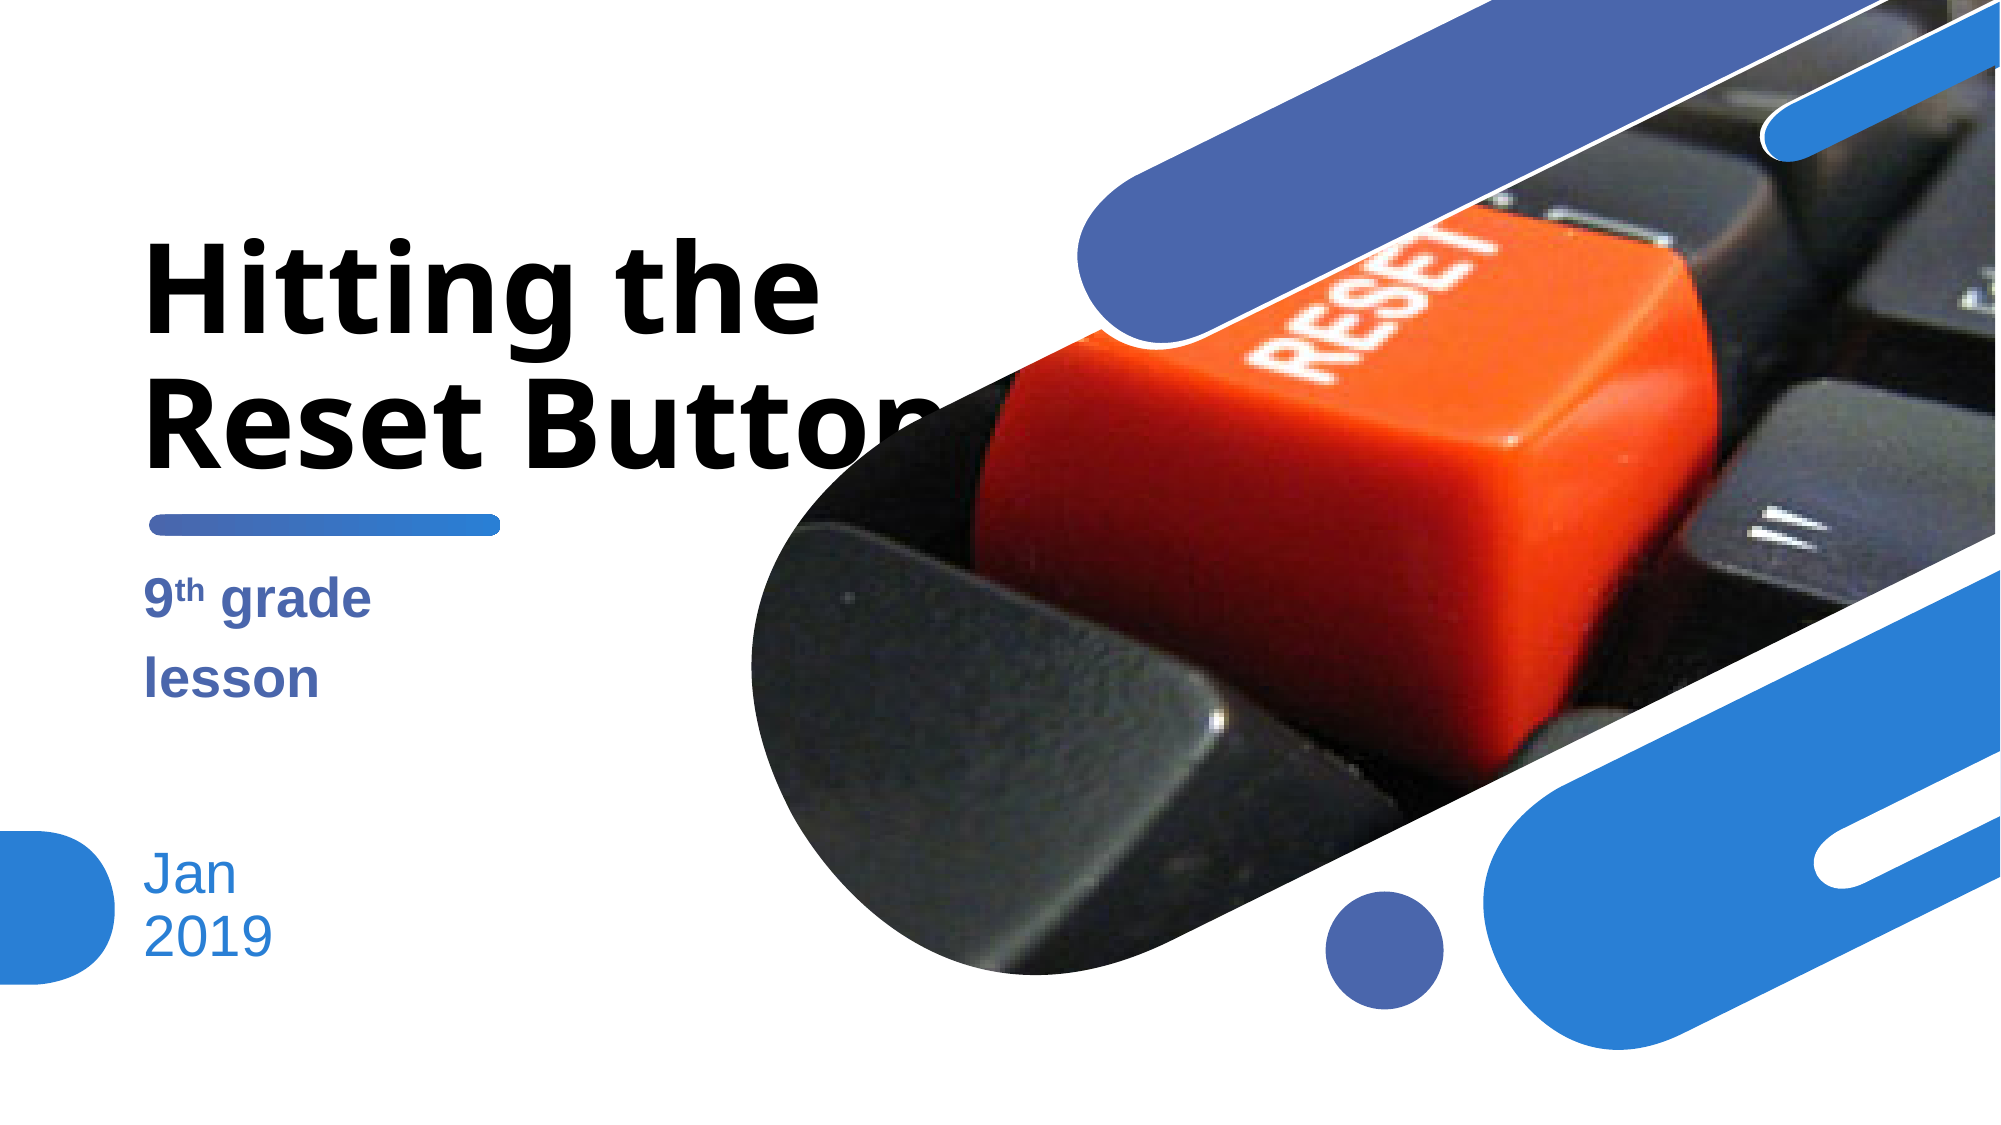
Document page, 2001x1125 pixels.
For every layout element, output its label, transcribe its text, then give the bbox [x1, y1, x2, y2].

list 9th grade lesson [128, 561, 725, 718]
title Hitting the Reset Button [124, 235, 751, 485]
list Jan 2019 [128, 836, 846, 992]
picture [751, 0, 1997, 976]
